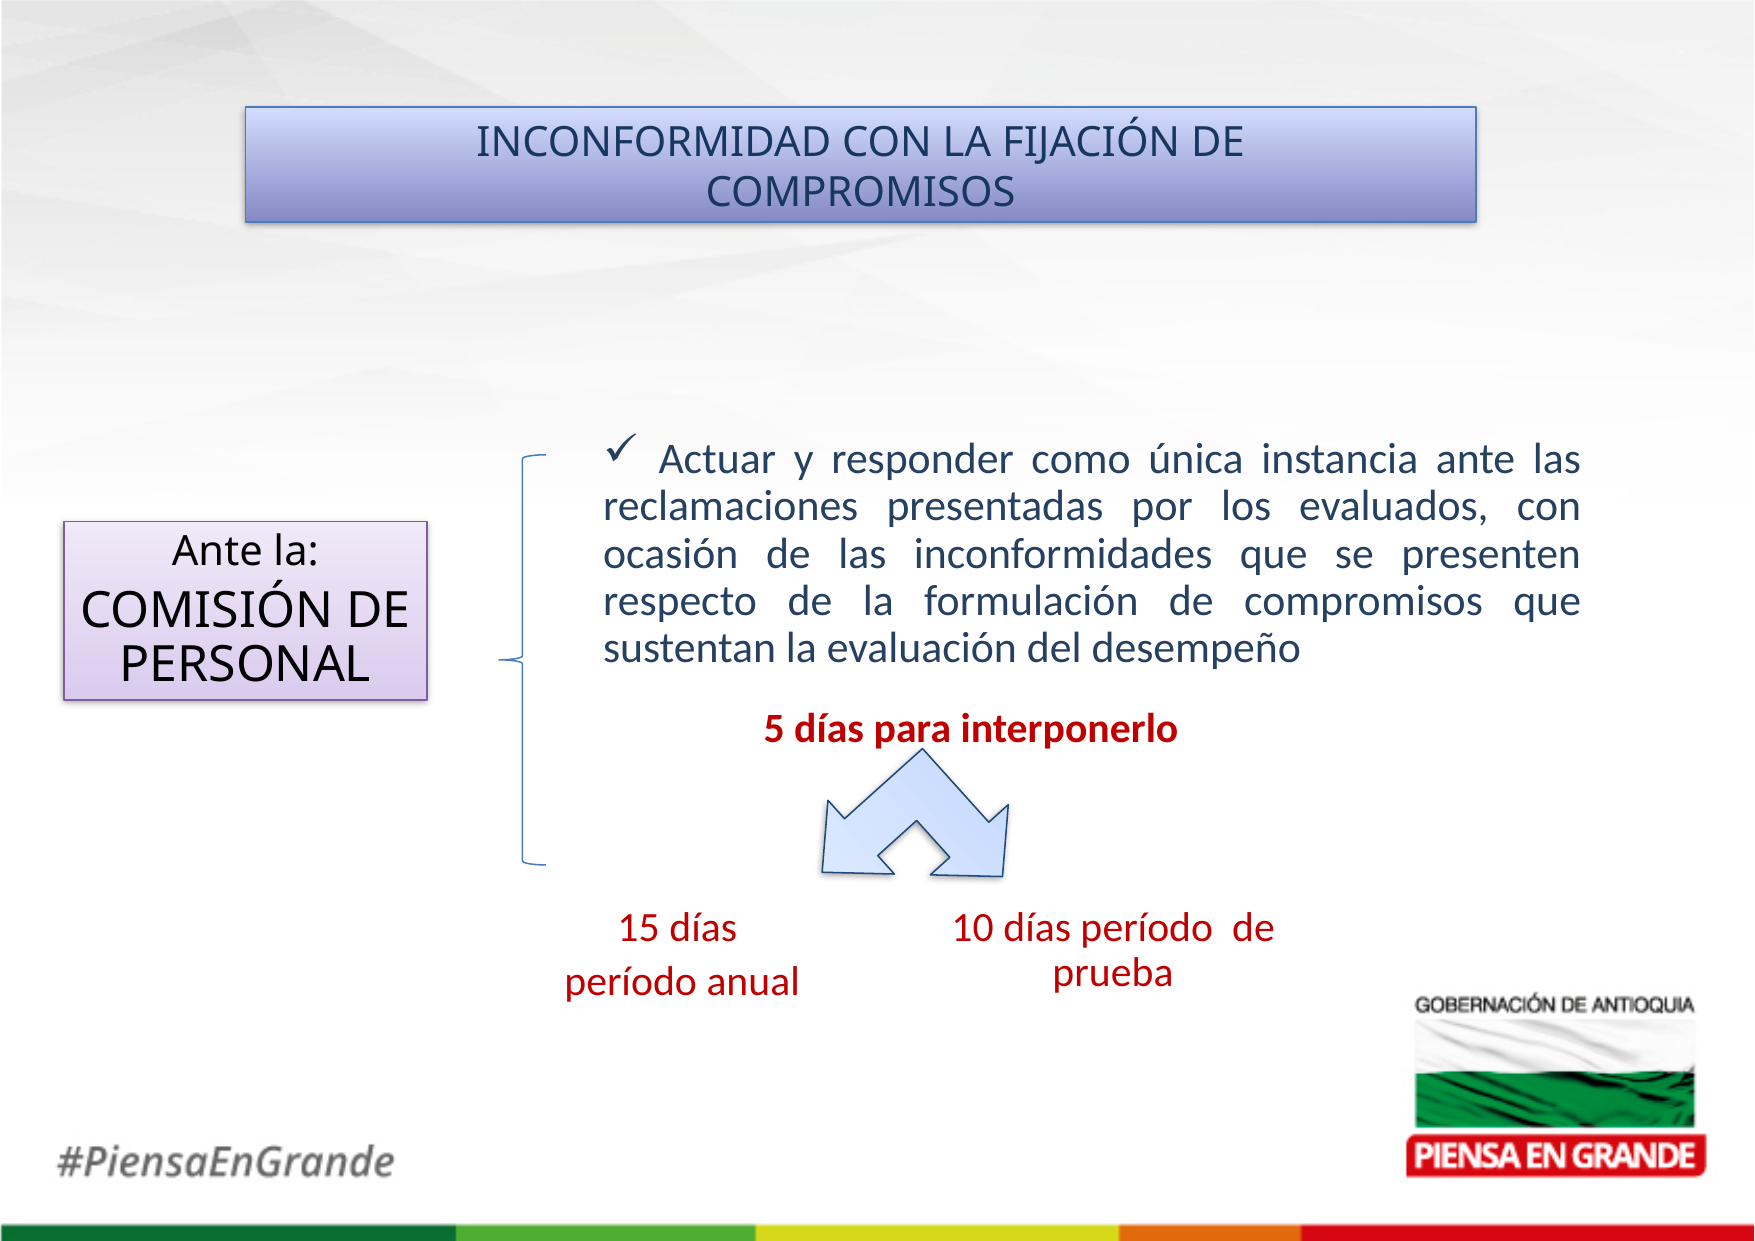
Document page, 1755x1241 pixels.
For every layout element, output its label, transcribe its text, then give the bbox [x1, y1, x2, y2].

text_box 15 días período anual [475, 898, 889, 1012]
text_box 5 días para interponerlo [748, 699, 1340, 760]
text_box INCONFORMIDAD CON LA FIJACIÓN DE COMPROMISOS [245, 107, 1476, 222]
text_box Actuar y responder como única instancia ante las reclamaciones presentadas por los evaluados, con ocasión de las inconformidades que se presenten respecto de la formulación de compromisos que sustentan la evaluación del desempeño [588, 366, 1597, 733]
text_box 10 días período de prueba [936, 898, 1291, 1004]
text_box Ante la: COMISIÓN DE PERSONAL [63, 521, 428, 700]
text_box [822, 748, 1009, 877]
picture [0, 0, 1755, 1241]
text_box [499, 454, 546, 865]
